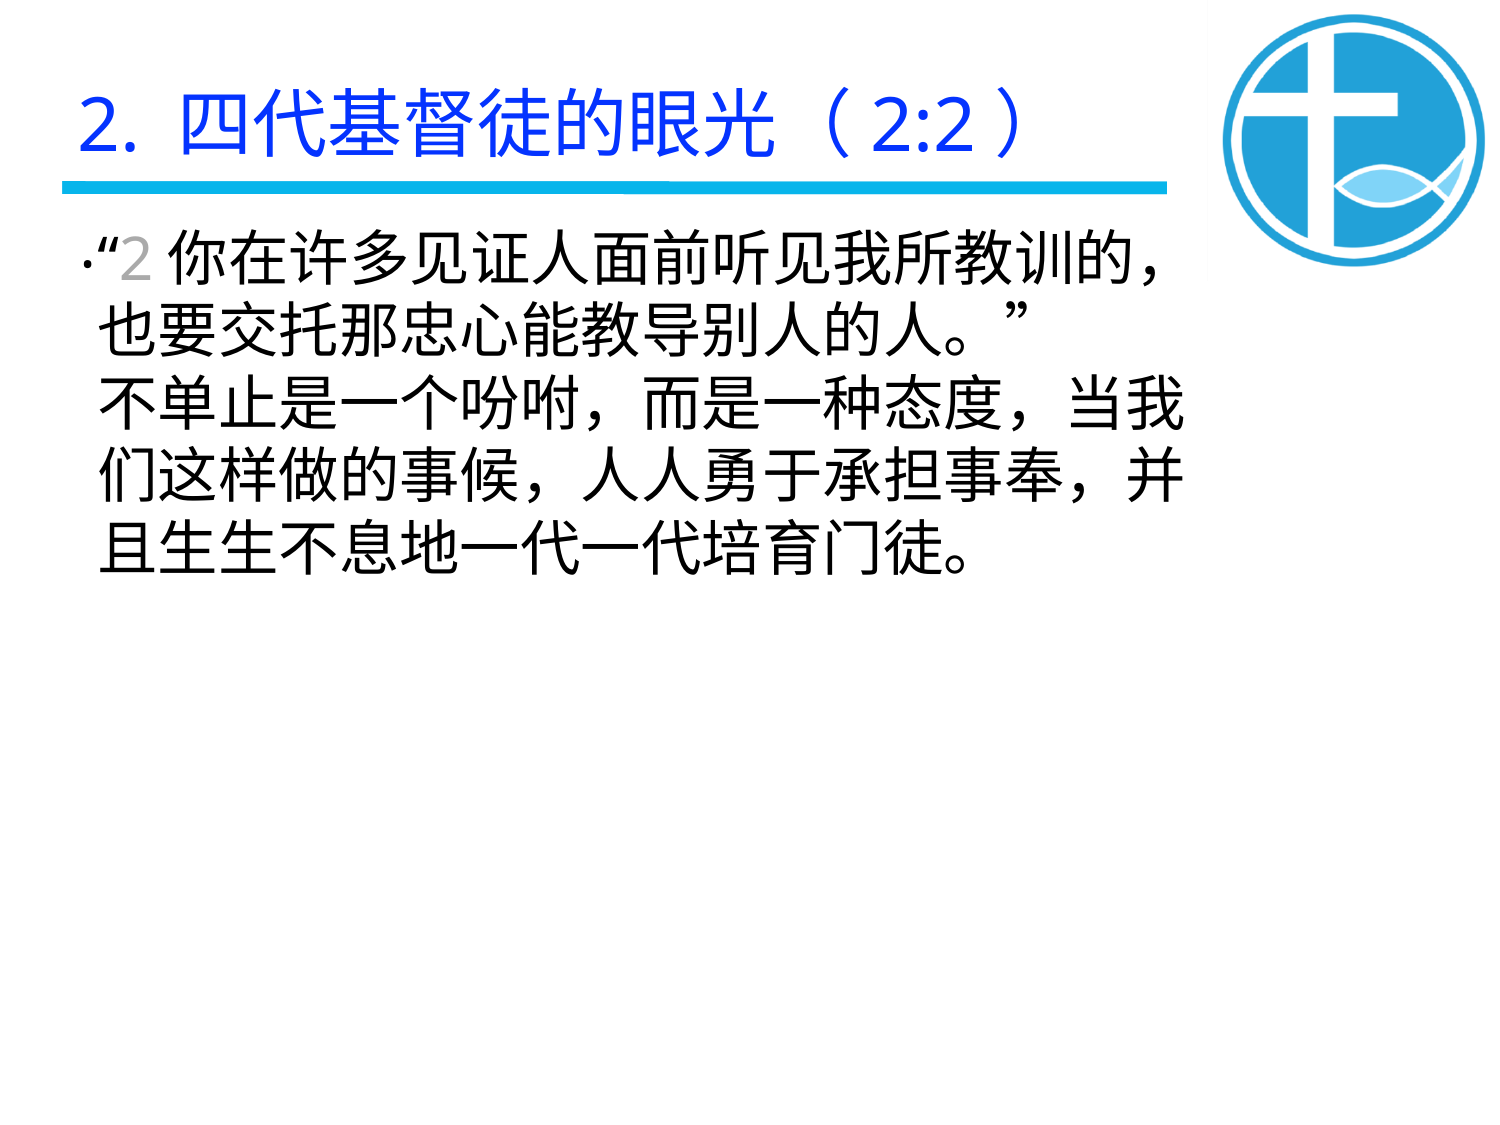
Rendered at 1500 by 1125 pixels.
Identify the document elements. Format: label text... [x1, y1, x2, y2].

picture [1207, 0, 1500, 281]
text_box 2. 四代基督徒的眼光（2:2） [69, 79, 1130, 175]
text_box “2你在许多见证人面前听见我所教训的，也要交托那忠心能教导别人的人。” 不单止是一个吩咐，而是一种态度，当我们这样做的事候，人人勇于承担事奉，并且生生不息地一代一代培育门徒。 [69, 212, 1218, 756]
